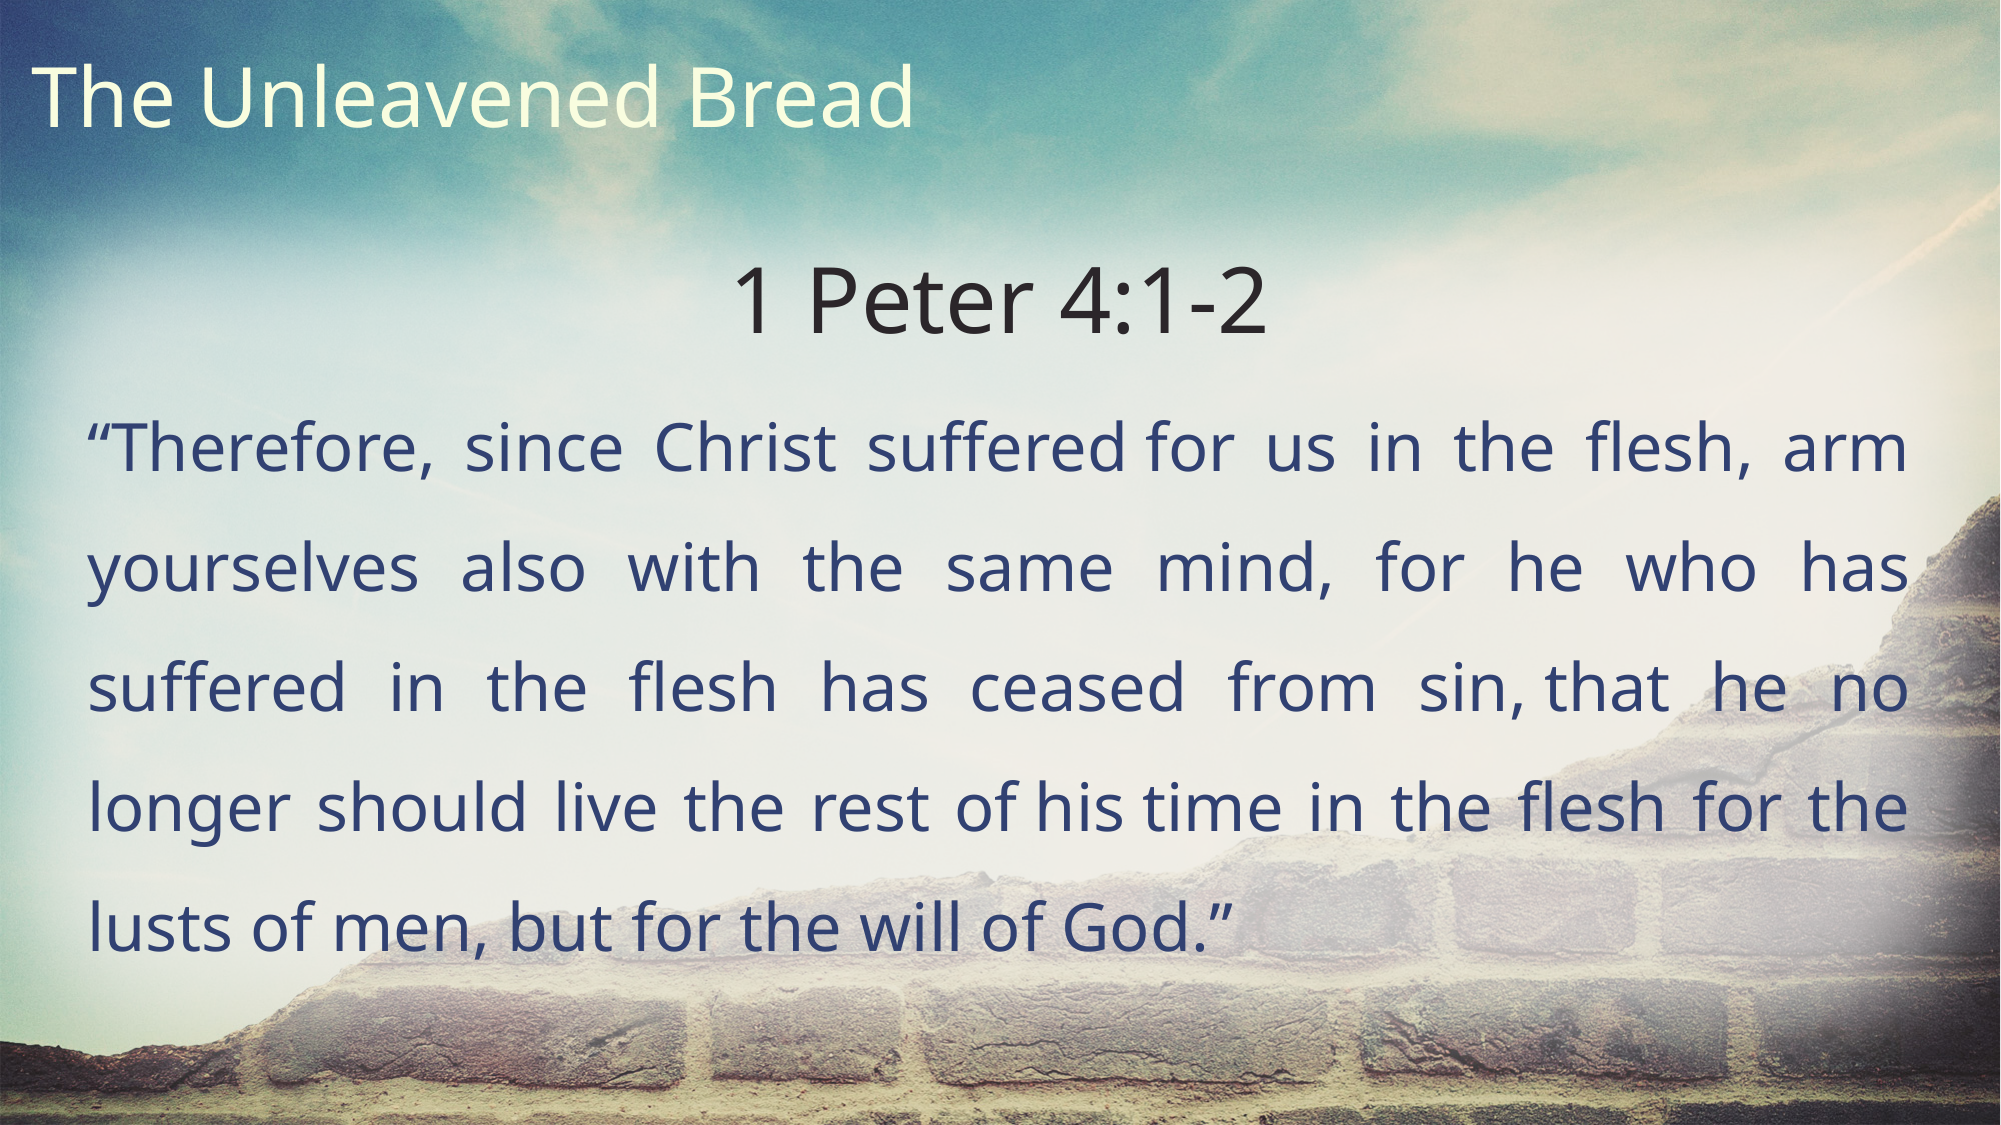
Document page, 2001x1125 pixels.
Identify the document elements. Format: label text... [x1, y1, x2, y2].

text_box The Unleavened Bread [16, 36, 1100, 159]
list 1 Peter 4:1-2 “Therefore, since Christ suffered for us in the flesh, arm yourselves also with the same mind, for he who has suffered in the flesh has ceased from sin, that he no longer should live the rest of his time in the flesh for the lusts of men, but for the will of God.” [72, 160, 1928, 1046]
picture [0, 0, 2001, 1125]
